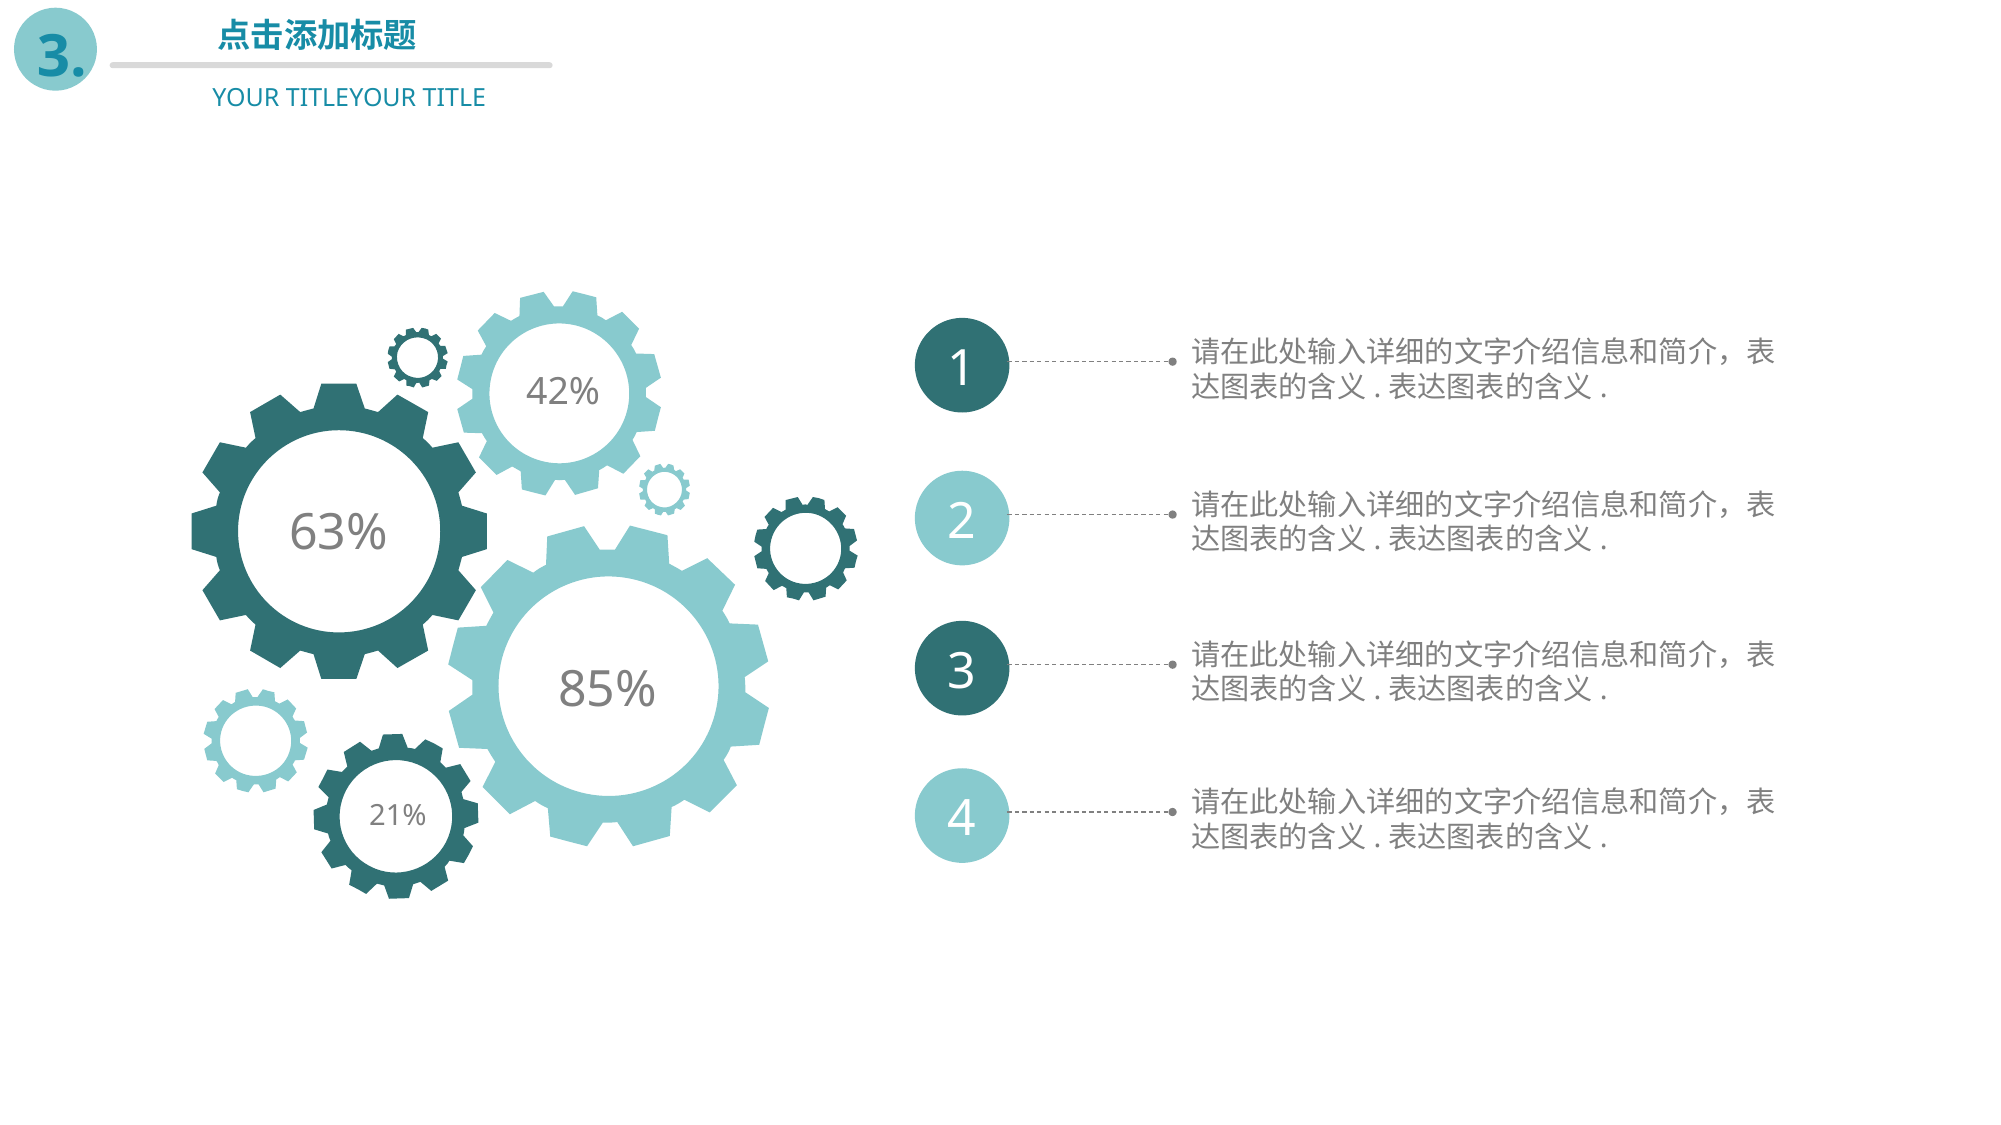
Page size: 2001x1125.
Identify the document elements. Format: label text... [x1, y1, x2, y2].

text_box 请在此处输入详细的文字介绍信息和简介，表达图表的含义.表达图表的含义. [1176, 478, 1811, 609]
text_box 请在此处输入详细的文字介绍信息和简介，表达图表的含义.表达图表的含义. [1176, 628, 1811, 759]
text_box 3. [22, 10, 102, 96]
text_box 1 [913, 316, 1011, 414]
text_box [526, 61, 554, 70]
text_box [191, 291, 858, 899]
text_box 请在此处输入详细的文字介绍信息和简介，表达图表的含义.表达图表的含义. [1176, 775, 1811, 907]
text_box 4 [913, 767, 1011, 864]
text_box [39, 6, 72, 10]
text_box 2 [913, 469, 1011, 567]
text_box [109, 6, 526, 120]
text_box 3 [913, 619, 1011, 717]
text_box [12, 23, 22, 76]
text_box 请在此处输入详细的文字介绍信息和简介，表达图表的含义.表达图表的含义. [1176, 325, 1811, 457]
